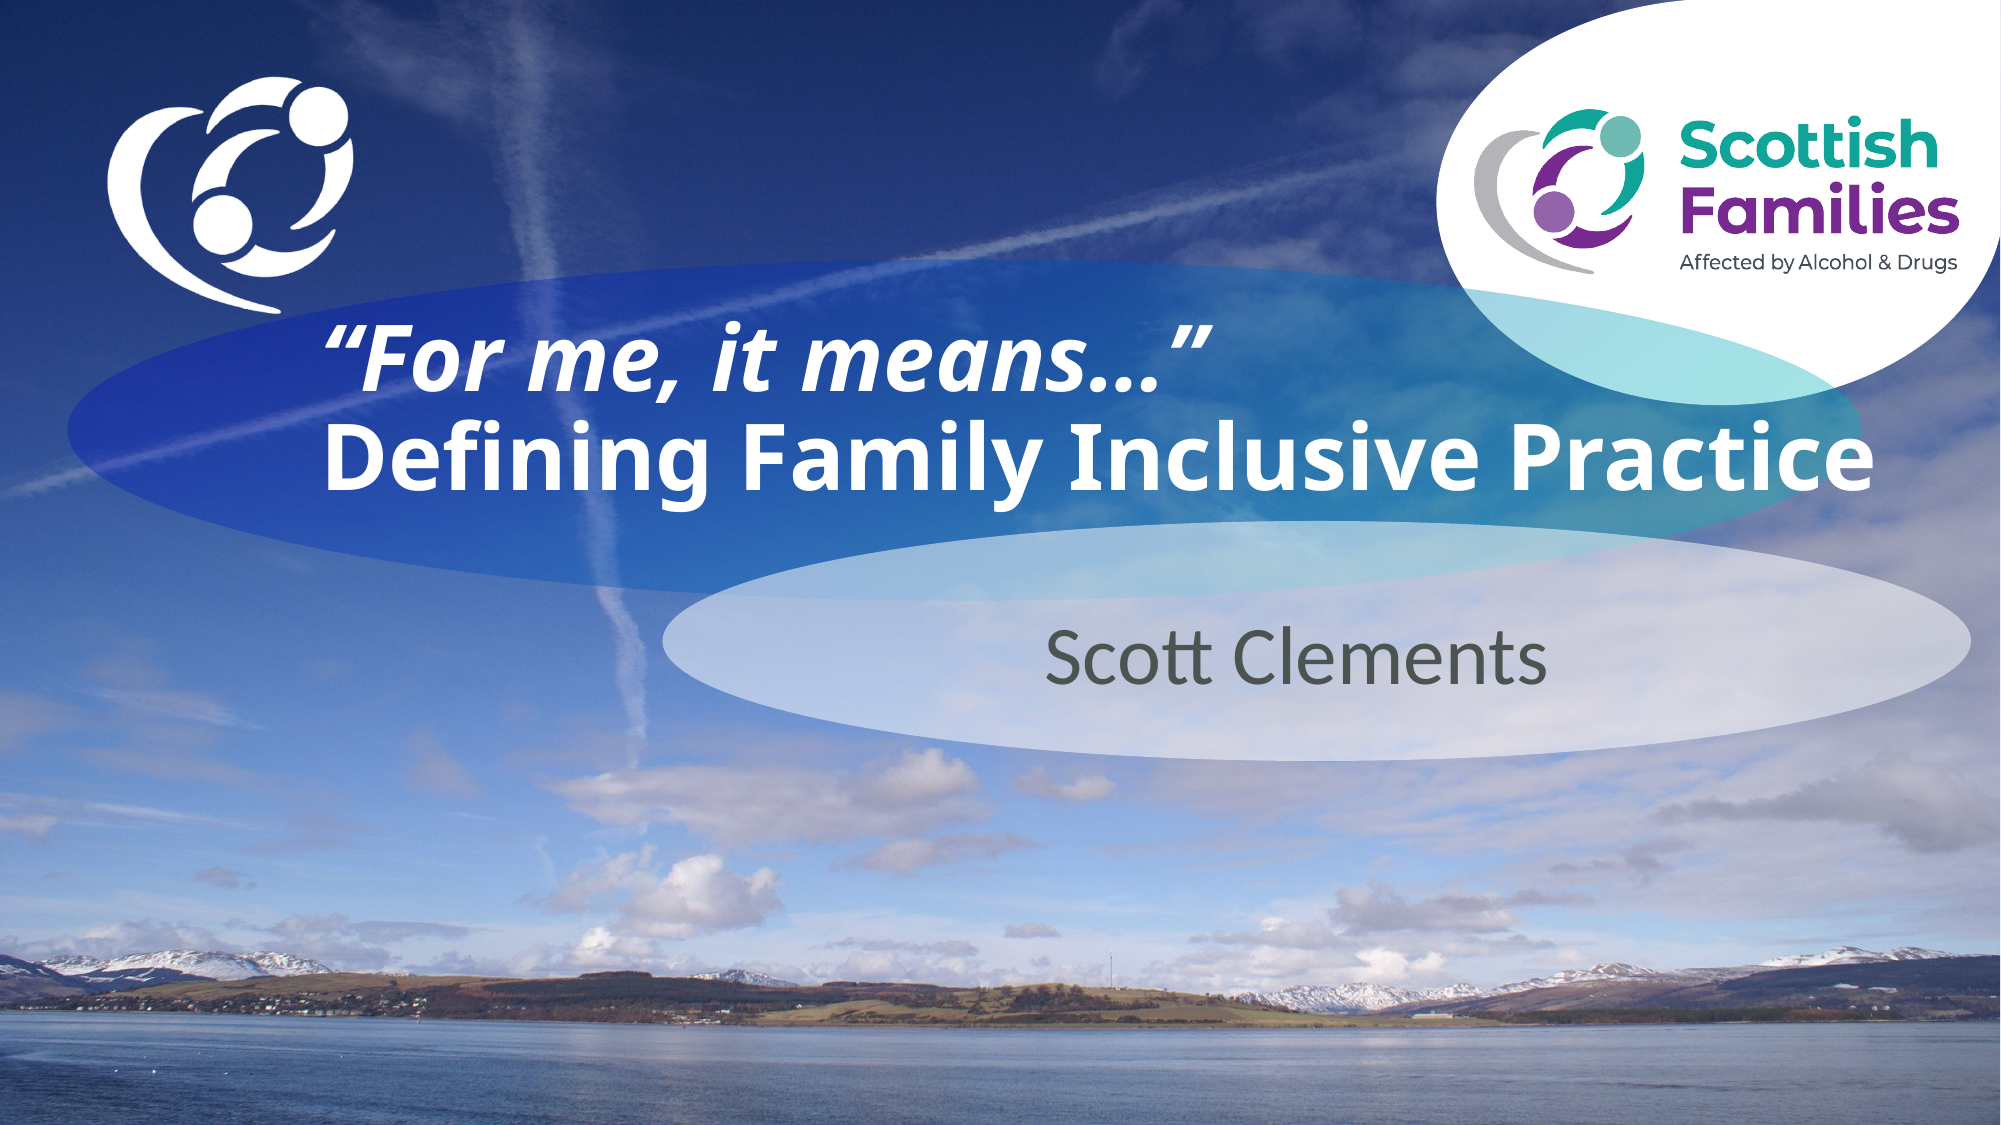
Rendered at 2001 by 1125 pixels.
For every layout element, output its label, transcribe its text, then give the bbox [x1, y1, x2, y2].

picture [0, 0, 2001, 1125]
title “For me, it means…” Defining Family Inclusive Practice [305, 302, 2000, 520]
subtitle Scott Clements [547, 605, 2000, 877]
